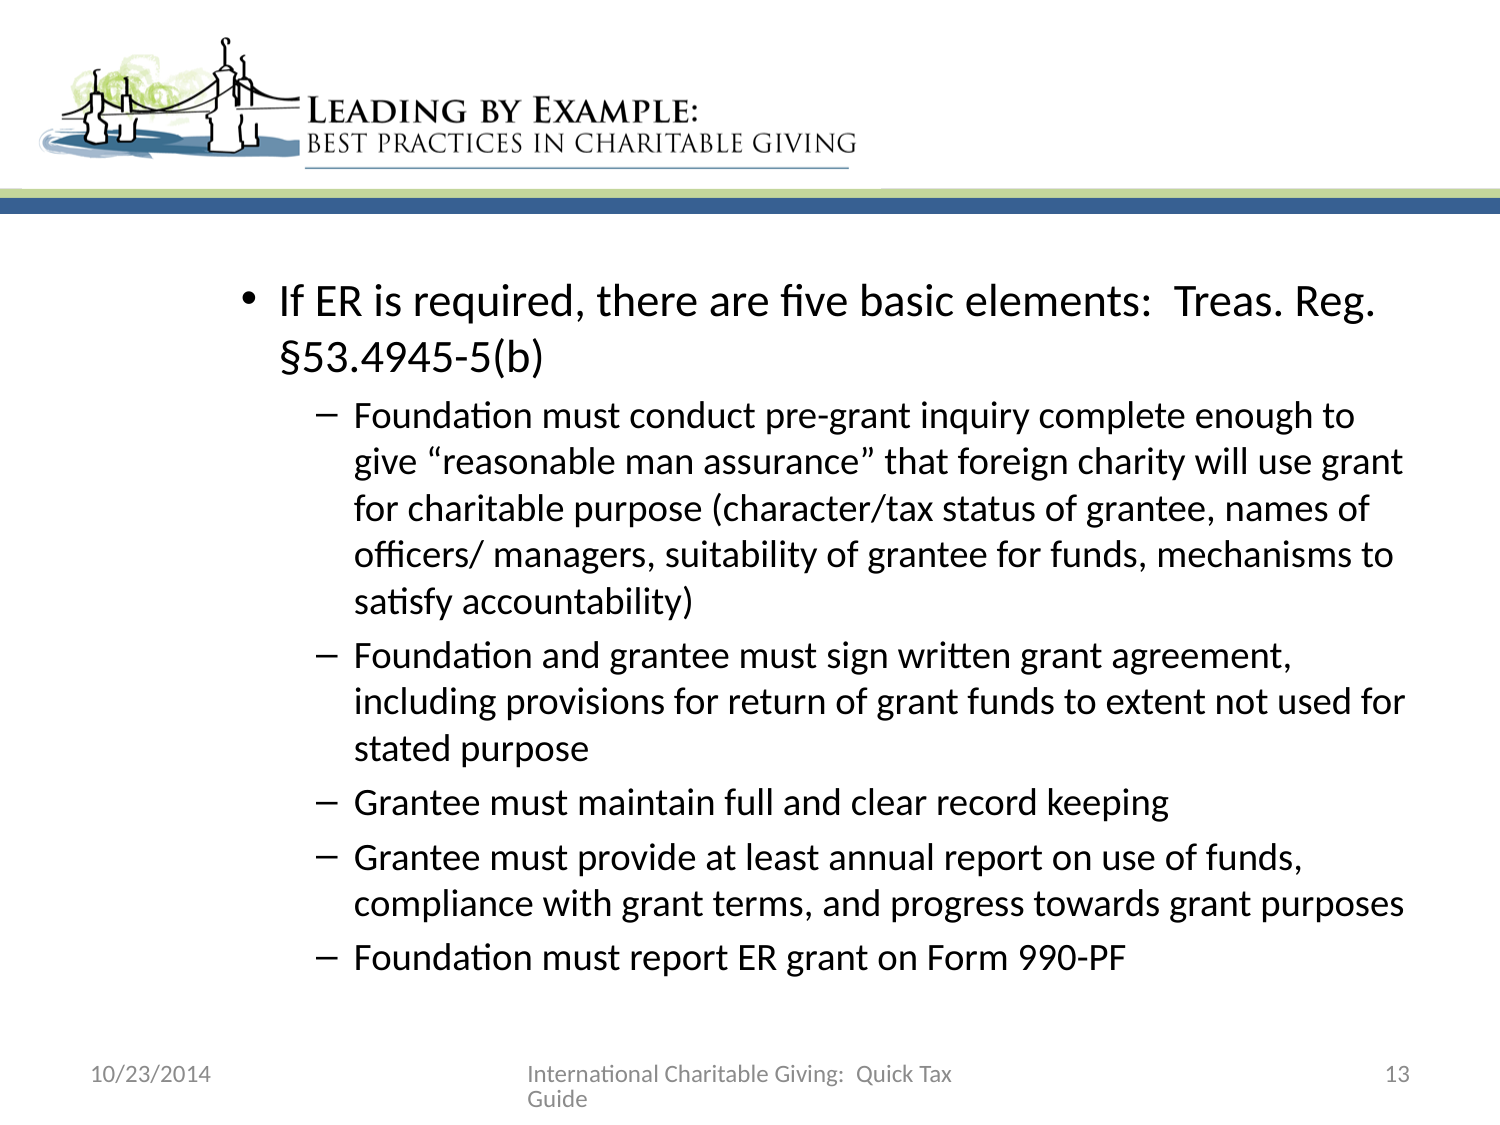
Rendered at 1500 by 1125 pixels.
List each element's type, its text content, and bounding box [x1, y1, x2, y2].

picture [0, 1, 1500, 216]
list If ER is required, there are five basic elements: Treas. Reg. §53.4945-5(b) Foundation must conduct pre-grant inquiry complete enough to give “reasonable man assurance” that foreign charity will use grant for charitable purpose (character/tax status of grantee, names of officers/ managers, suitability of grantee for funds, mechanisms to satisfy accountability) Foundation and grantee must sign written grant agreement, including provisions for return of grant funds to extent not used for stated purpose Grantee must maintain full and clear record keeping Grantee must provide at least annual report on use of funds, compliance with grant terms, and progress towards grant purposes Foundation must report ER grant on Form 990-PF [75, 262, 1425, 1005]
slide_number 13 [1074, 1042, 1425, 1103]
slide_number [75, 1042, 425, 1103]
footer International Charitable Giving: Quick Tax Guide [512, 1042, 988, 1103]
